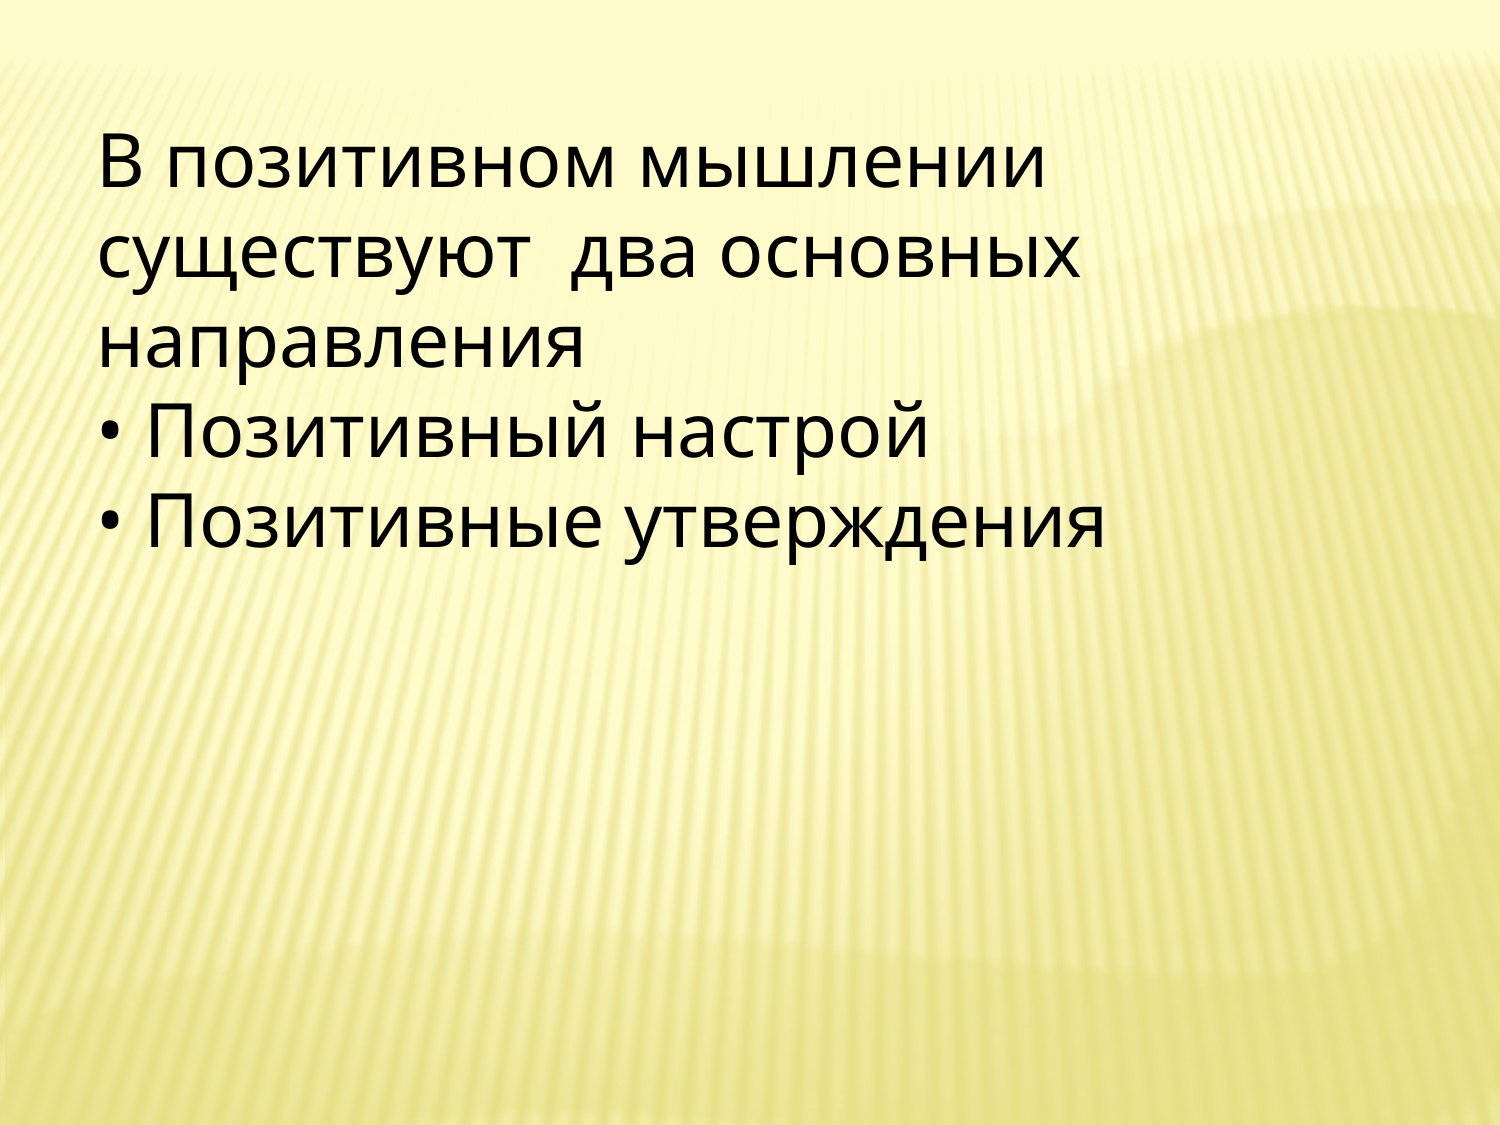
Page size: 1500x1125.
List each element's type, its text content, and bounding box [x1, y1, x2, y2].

text_box В позитивном мышлении существуют два основных направления • Позитивный настрой • Позитивные утверждения [81, 105, 1418, 661]
